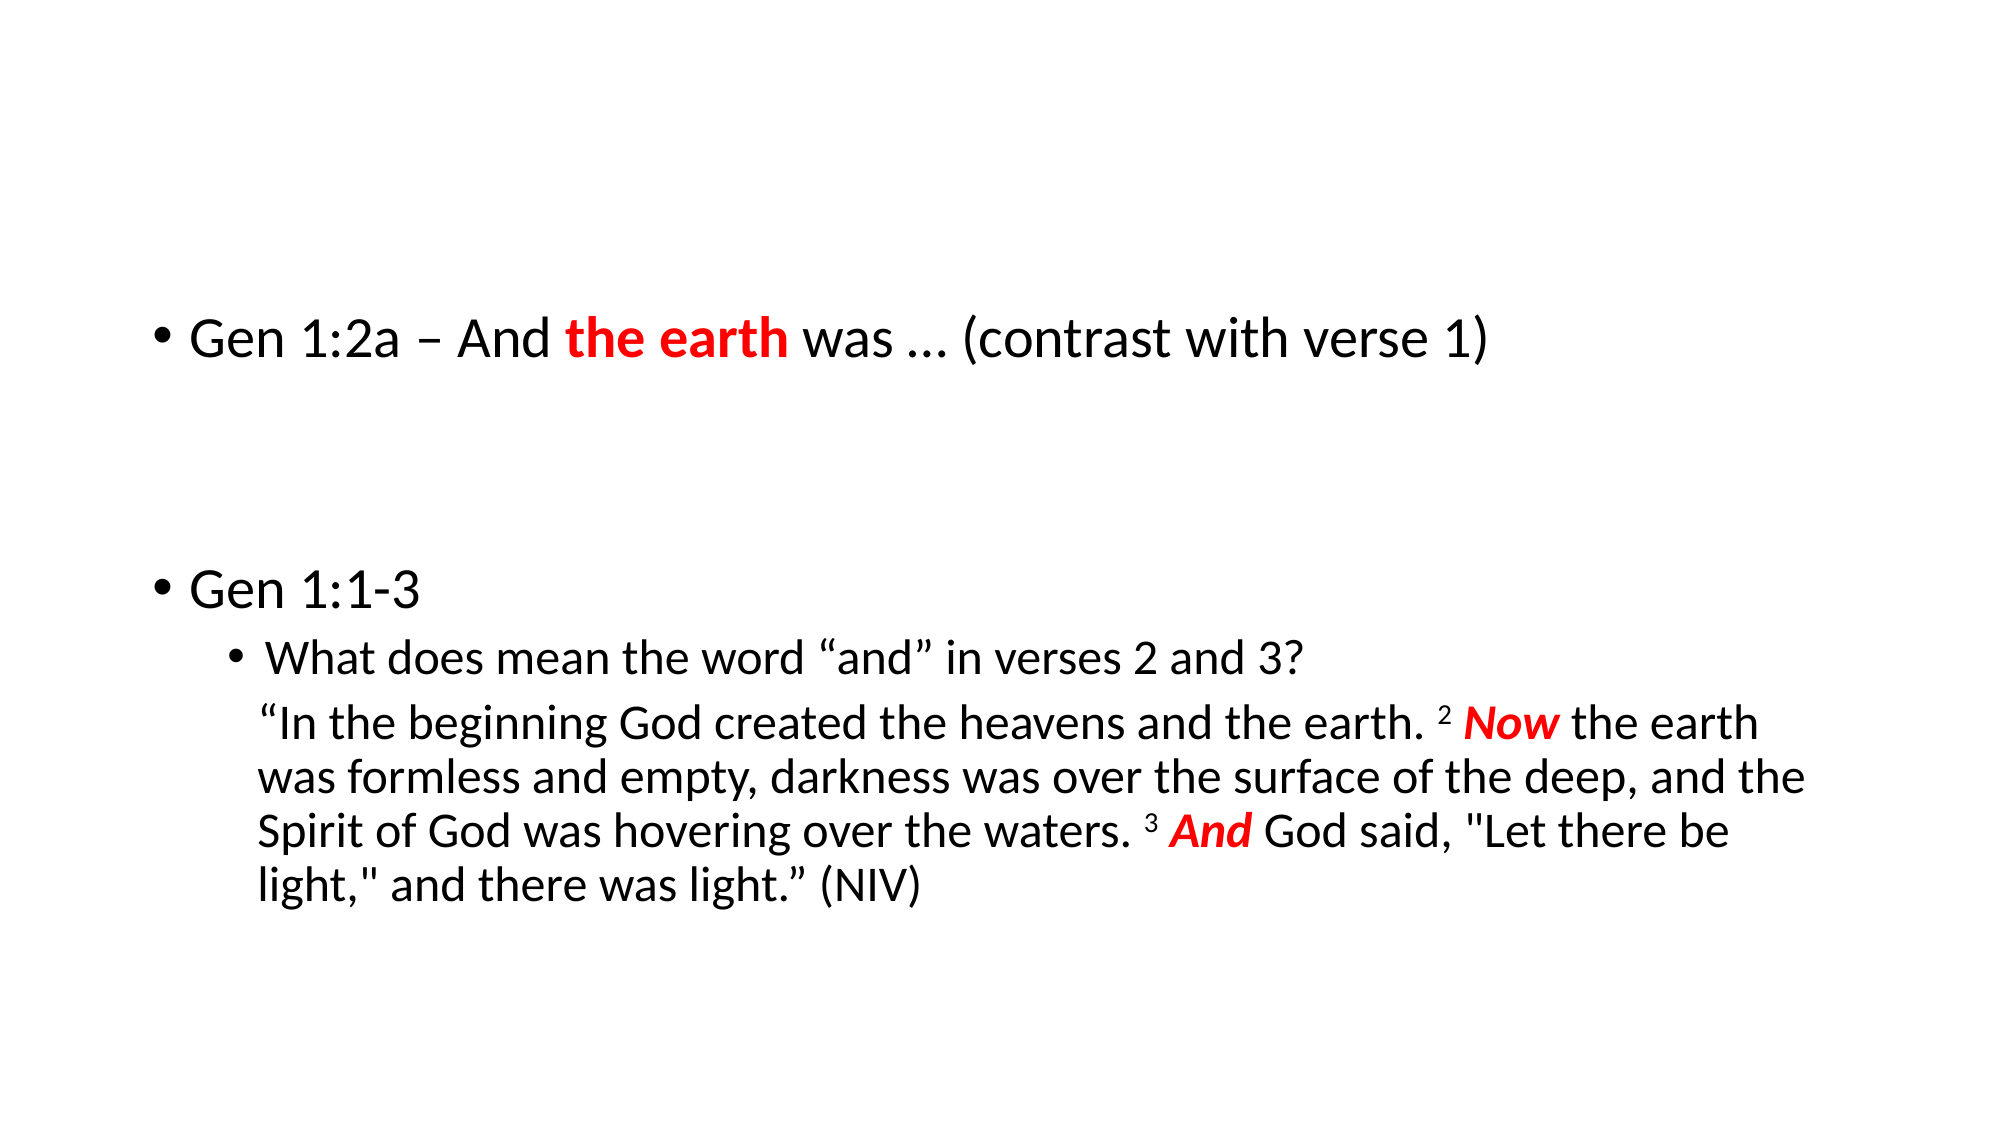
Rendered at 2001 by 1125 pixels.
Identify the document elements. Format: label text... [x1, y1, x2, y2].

list Gen 1:2a – And the earth was … (contrast with verse 1) Gen 1:1-3 What does mean the word “and” in verses 2 and 3? “In the beginning God created the heavens and the earth. 2 Now the earth was formless and empty, darkness was over the surface of the deep, and the Spirit of God was hovering over the waters. 3 And God said, "Let there be light," and there was light.” (NIV) [137, 299, 1863, 1014]
